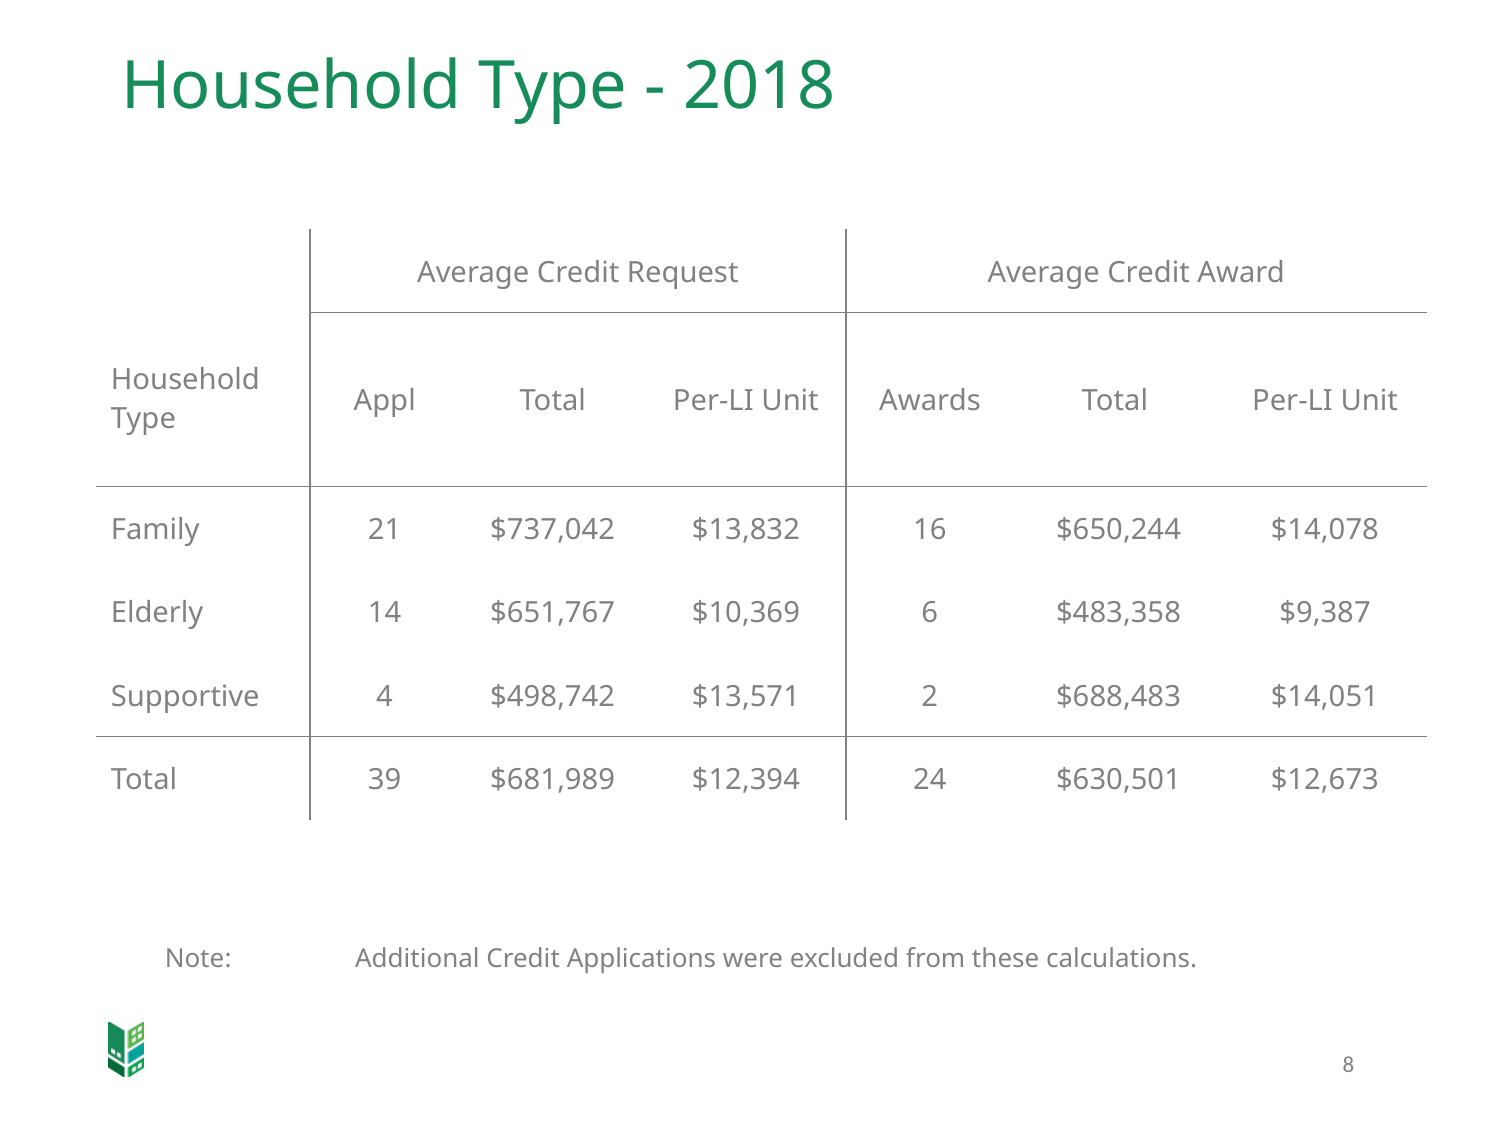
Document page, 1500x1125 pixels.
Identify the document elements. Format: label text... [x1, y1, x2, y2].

table_cell Per-LI Unit [646, 313, 845, 486]
table_cell Supportive [96, 653, 309, 736]
table_cell $10,369 [646, 570, 845, 653]
table_cell Family [96, 487, 309, 570]
table_cell Appl [311, 313, 460, 486]
table_cell $737,042 [460, 487, 646, 570]
picture [108, 1022, 144, 1077]
table_cell $13,571 [646, 653, 845, 736]
table_header Average Credit Request [311, 229, 845, 312]
table_cell $650,244 [1014, 487, 1223, 570]
table_cell Elderly [96, 570, 309, 653]
table_header Household Type [96, 229, 309, 486]
table_cell $483,358 [1014, 570, 1223, 653]
table_cell Total [96, 737, 309, 820]
table_cell $651,767 [460, 570, 646, 653]
table_cell $9,387 [1223, 570, 1427, 653]
table_cell 24 [847, 737, 1014, 820]
table_cell 6 [847, 570, 1014, 653]
table_cell Total [1014, 313, 1223, 486]
text_box Note: Additional Credit Applications were excluded from these calculations. [149, 933, 1399, 980]
table_cell 21 [311, 487, 460, 570]
table_cell Total [460, 313, 646, 486]
table_cell 39 [311, 737, 460, 820]
table_cell 14 [311, 570, 460, 653]
table_header Average Credit Award [847, 229, 1427, 312]
table_cell $14,078 [1223, 487, 1427, 570]
table_cell $13,832 [646, 487, 845, 570]
table_cell Awards [847, 313, 1014, 486]
table_cell $14,051 [1223, 653, 1427, 736]
table_cell 4 [311, 653, 460, 736]
table_cell $12,394 [646, 737, 845, 820]
table_cell $12,673 [1223, 737, 1427, 820]
table_cell 16 [847, 487, 1014, 570]
table_cell $498,742 [460, 653, 646, 736]
table_cell $688,483 [1014, 653, 1223, 736]
table_cell 2 [847, 653, 1014, 736]
title Household Type - 2018 [106, 43, 1365, 210]
table_cell Per-LI Unit [1223, 313, 1427, 486]
table_cell $630,501 [1014, 737, 1223, 820]
table_cell $681,989 [460, 737, 646, 820]
